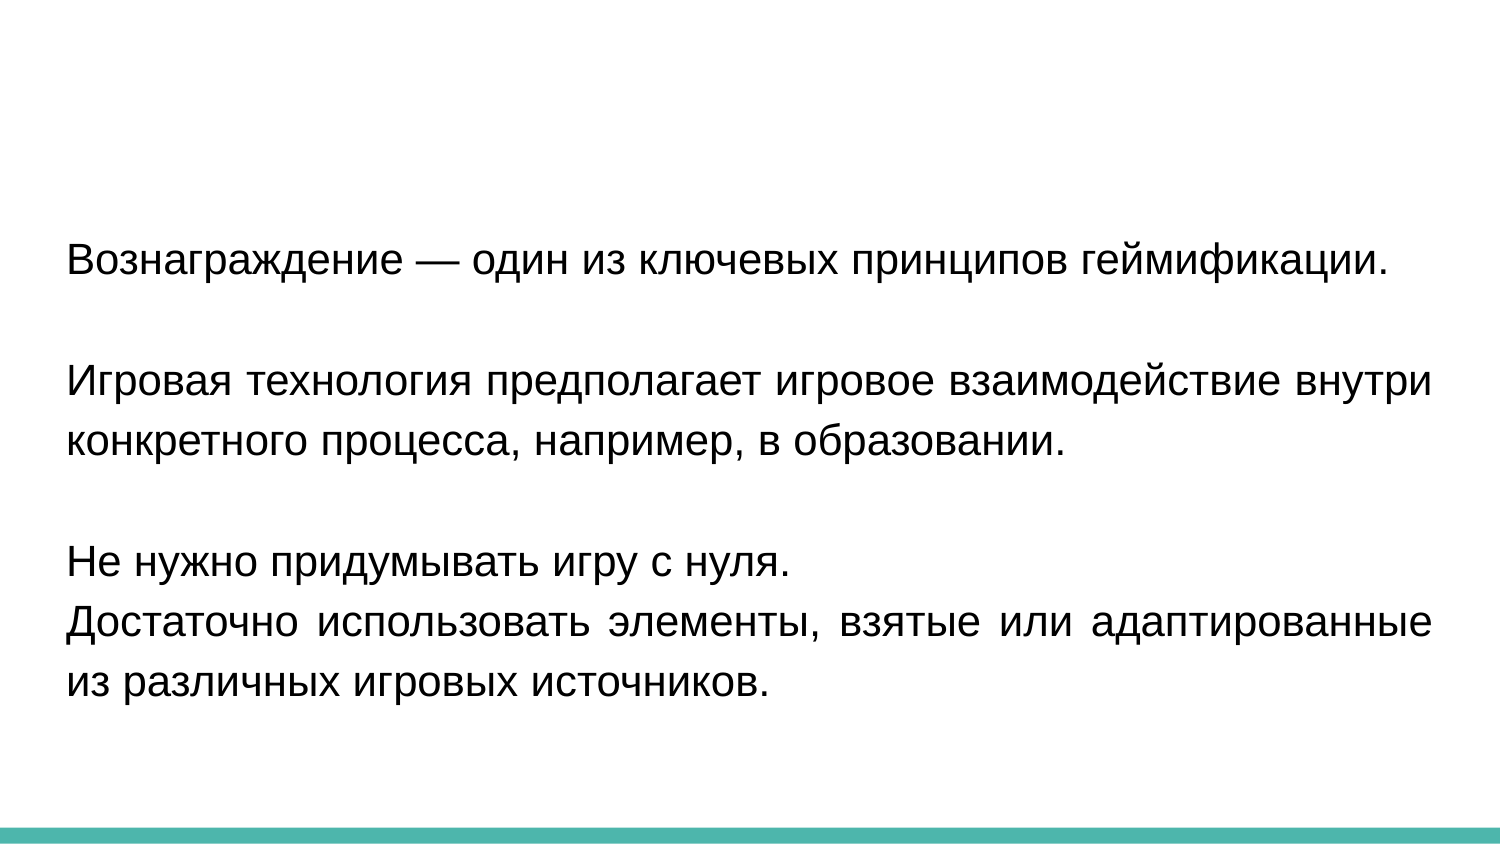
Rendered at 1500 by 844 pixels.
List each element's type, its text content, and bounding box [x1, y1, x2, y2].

list Вознаграждение — один из ключевых принципов геймификации. Игровая технология предполагает игровое взаимодействие внутри конкретного процесса, например, в образовании. Не нужно придумывать игру с нуля. Достаточно использовать элементы, взятые или адаптированные из различных игровых источников. [51, 207, 1449, 750]
